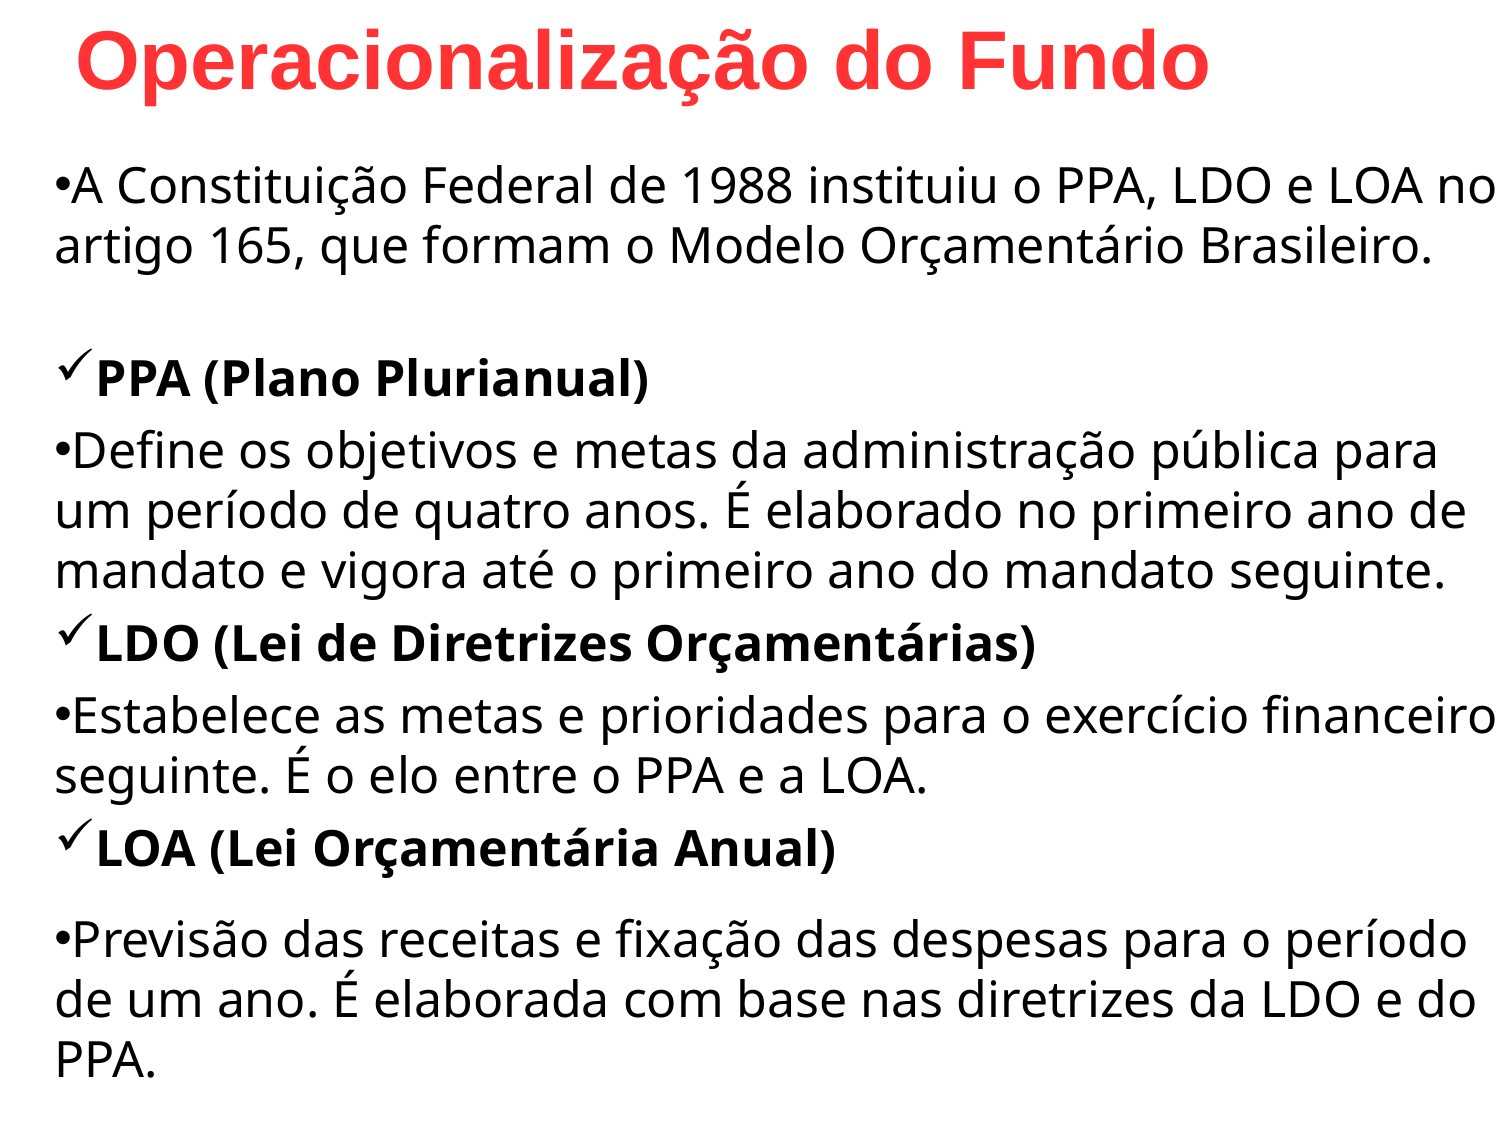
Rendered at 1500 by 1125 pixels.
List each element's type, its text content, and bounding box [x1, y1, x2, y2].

subtitle A Constituição Federal de 1988 instituiu o PPA, LDO e LOA no artigo 165, que formam o Modelo Orçamentário Brasileiro. PPA (Plano Plurianual) Define os objetivos e metas da administração pública para um período de quatro anos. É elaborado no primeiro ano de mandato e vigora até o primeiro ano do mandato seguinte. LDO (Lei de Diretrizes Orçamentárias) Estabelece as metas e prioridades para o exercício financeiro seguinte. É o elo entre o PPA e a LOA. LOA (Lei Orçamentária Anual) Previsão das receitas e fixação das despesas para o período de um ano. É elaborada com base nas diretrizes da LDO e do PPA. [16, 106, 1500, 1125]
title Operacionalização do Fundo [75, 44, 1425, 106]
